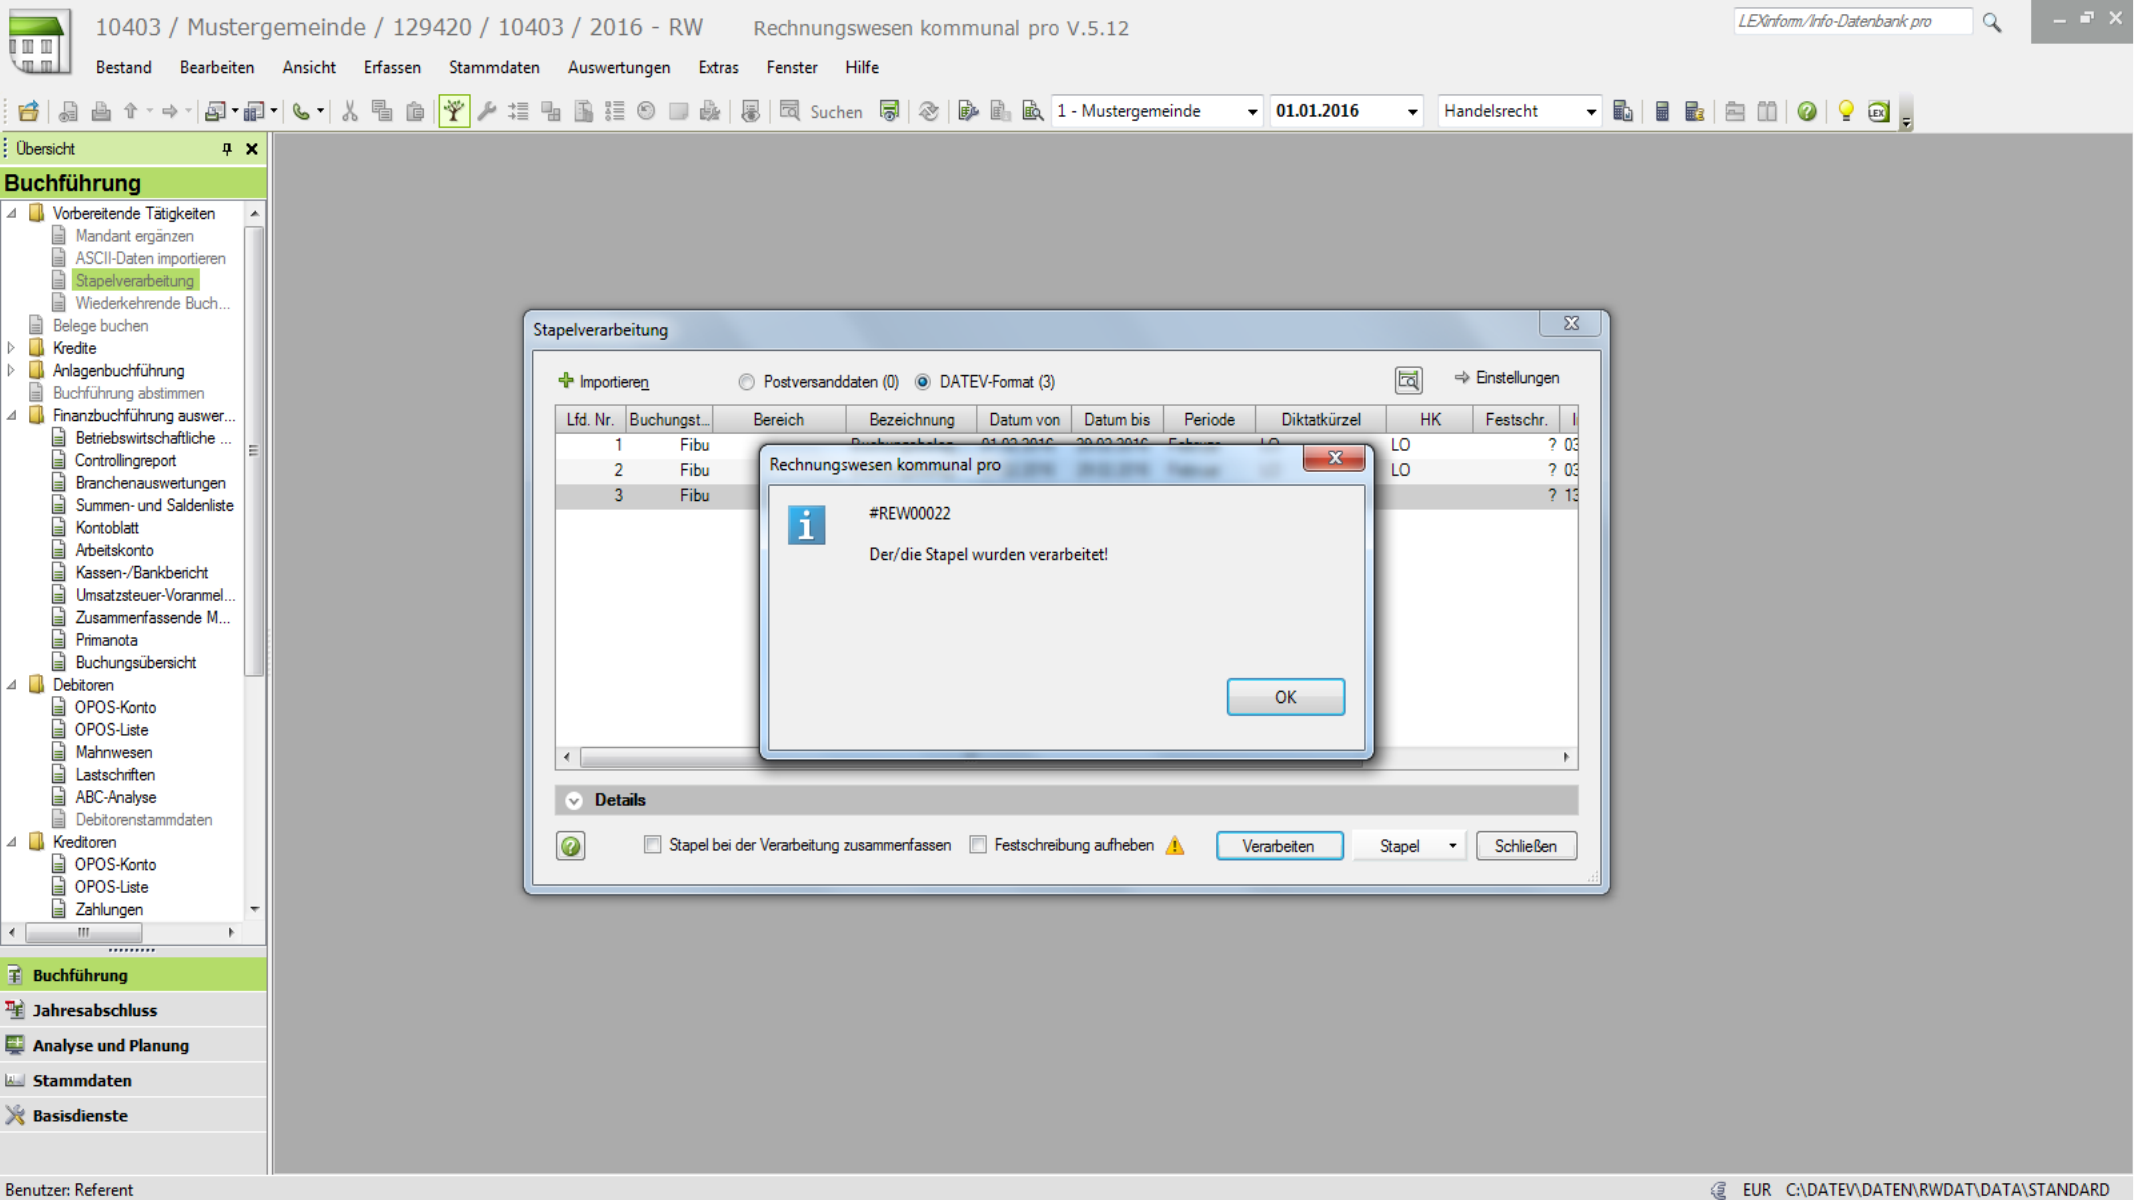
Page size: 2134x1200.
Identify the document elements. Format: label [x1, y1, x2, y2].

list [0, 0, 2134, 1200]
